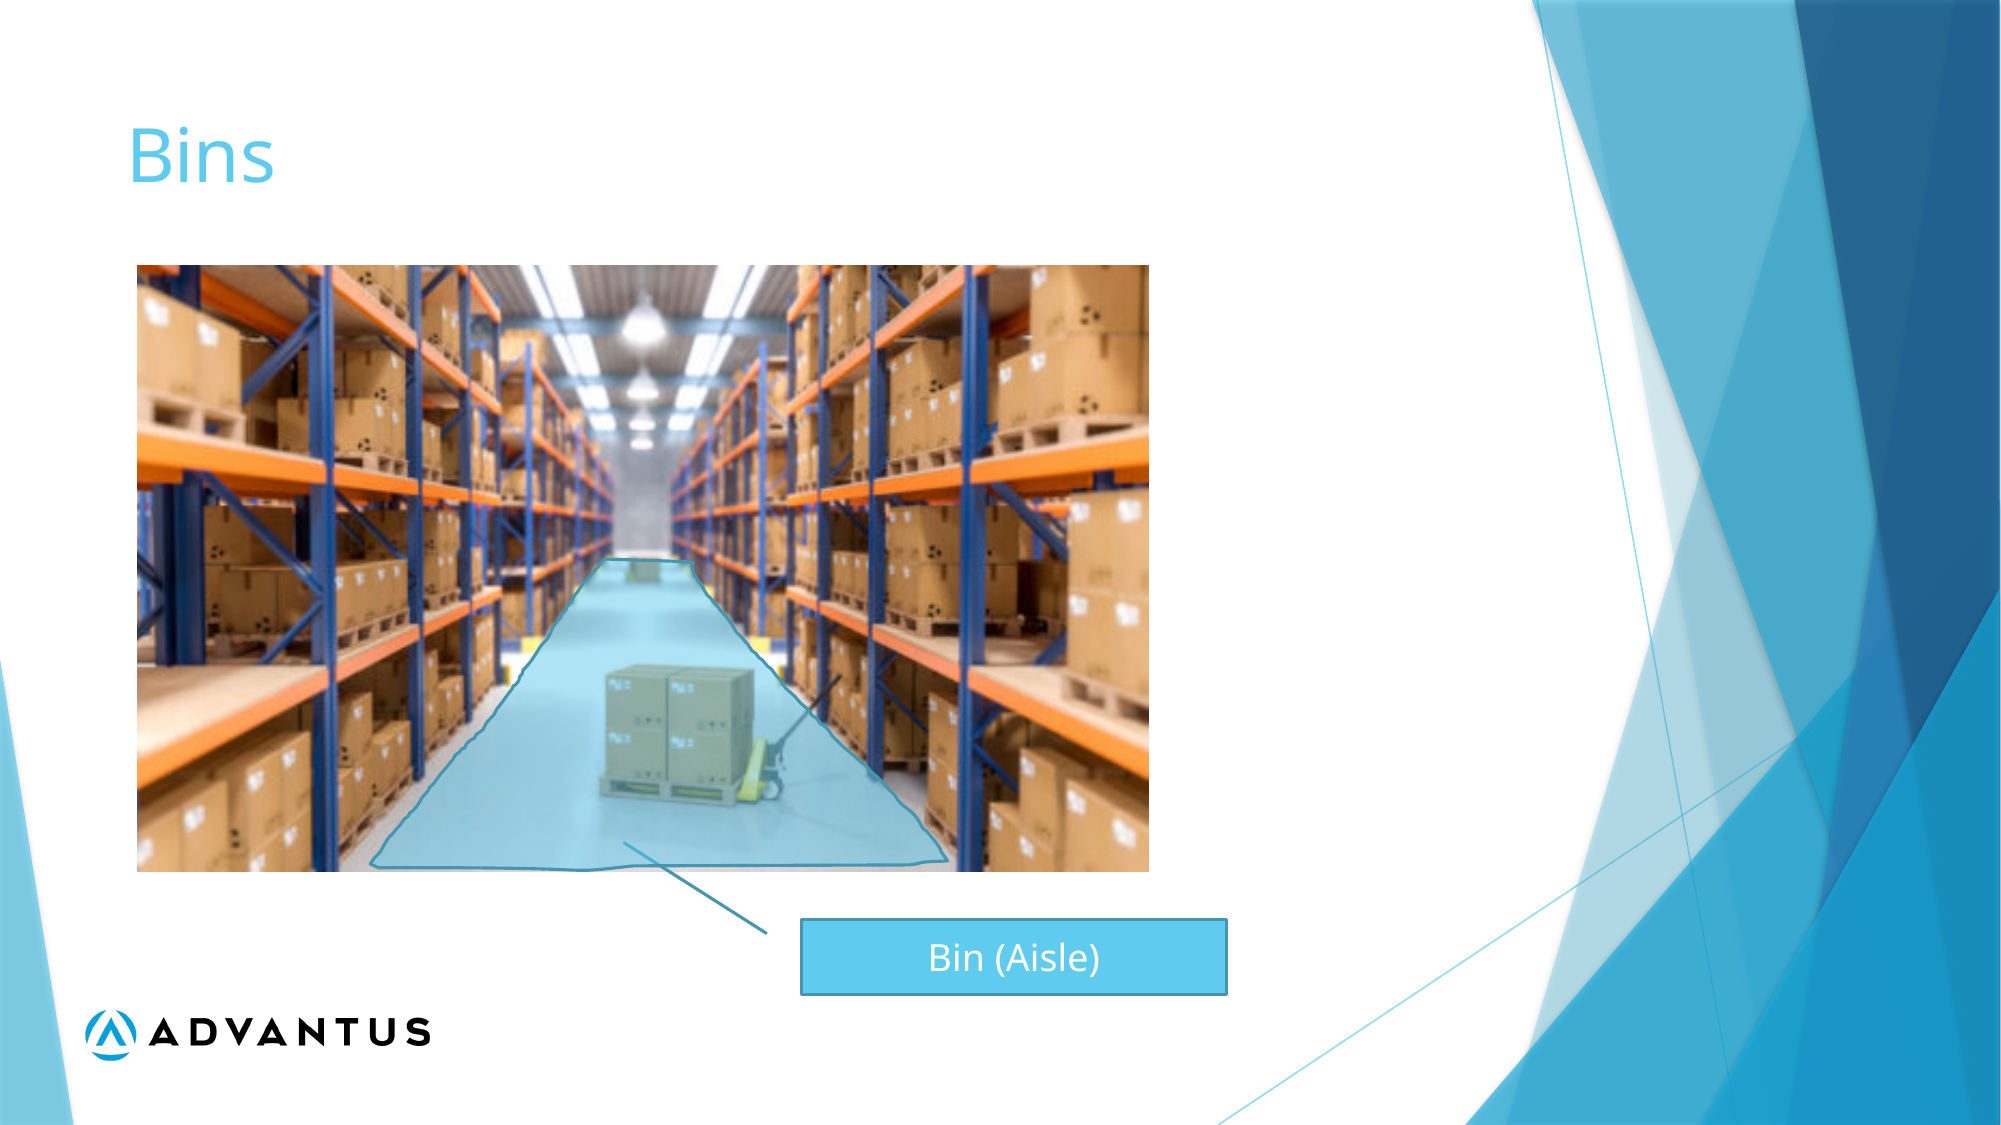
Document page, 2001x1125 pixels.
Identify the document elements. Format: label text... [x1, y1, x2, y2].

picture [84, 1009, 430, 1062]
text_box Bin (Aisle) [682, 882, 768, 935]
text_box Bin (Aisle) [800, 918, 1228, 996]
picture [137, 265, 1149, 873]
title Bins [111, 99, 1522, 317]
